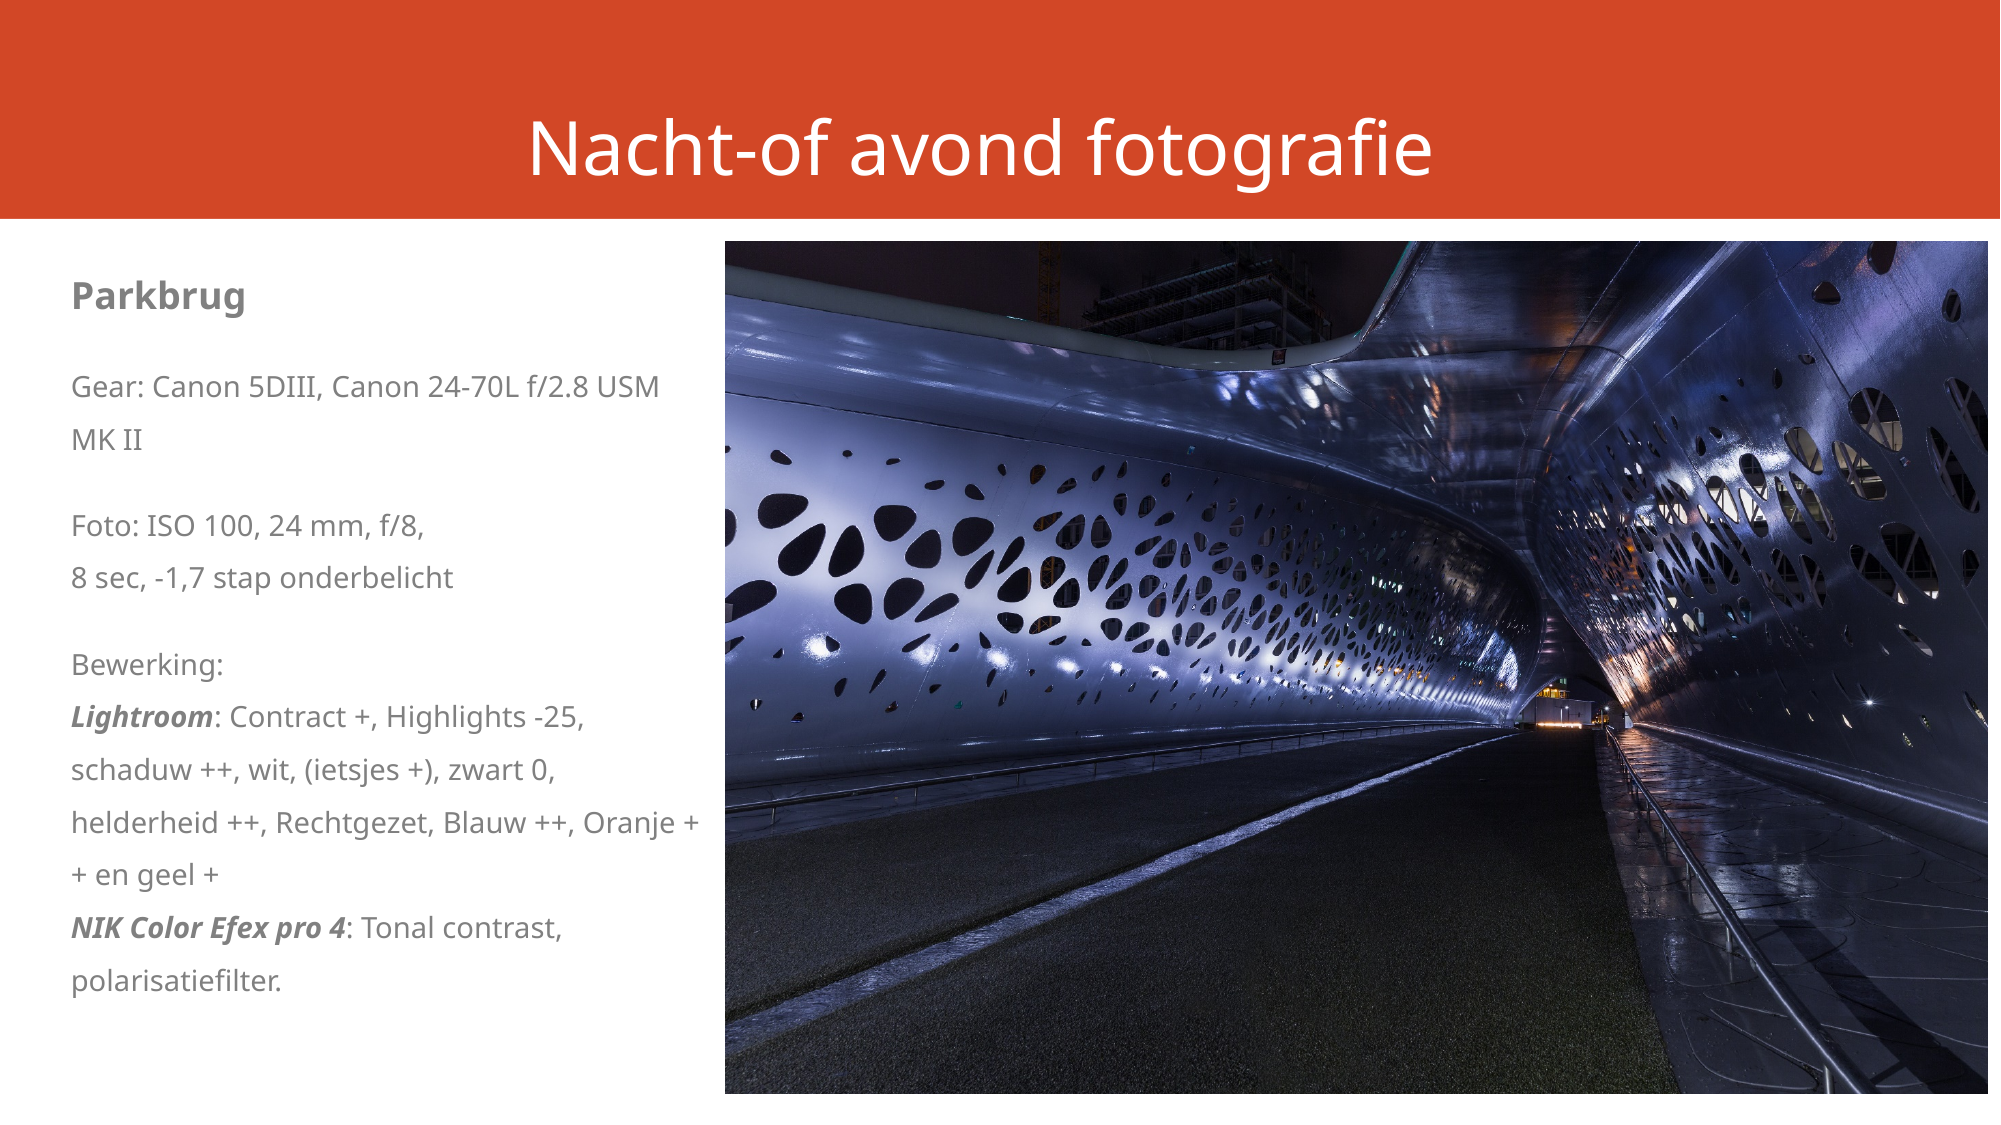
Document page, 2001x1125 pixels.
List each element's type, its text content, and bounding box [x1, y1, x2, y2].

list Parkbrug Gear: Canon 5DIII, Canon 24-70L f/2.8 USM MK II Foto: ISO 100, 24 mm, f/8, 8 sec, -1,7 stap onderbelicht Bewerking: Lightroom: Contract +, Highlights -25, schaduw ++, wit, (ietsjes +), zwart 0, helderheid ++, Rechtgezet, Blauw ++, Oranje ++ en geel + NIK Color Efex pro 4: Tonal contrast, polarisatiefilter. [55, 241, 724, 1077]
title Nacht-of avond fotografie [99, 0, 1863, 199]
picture [724, 241, 1988, 1095]
